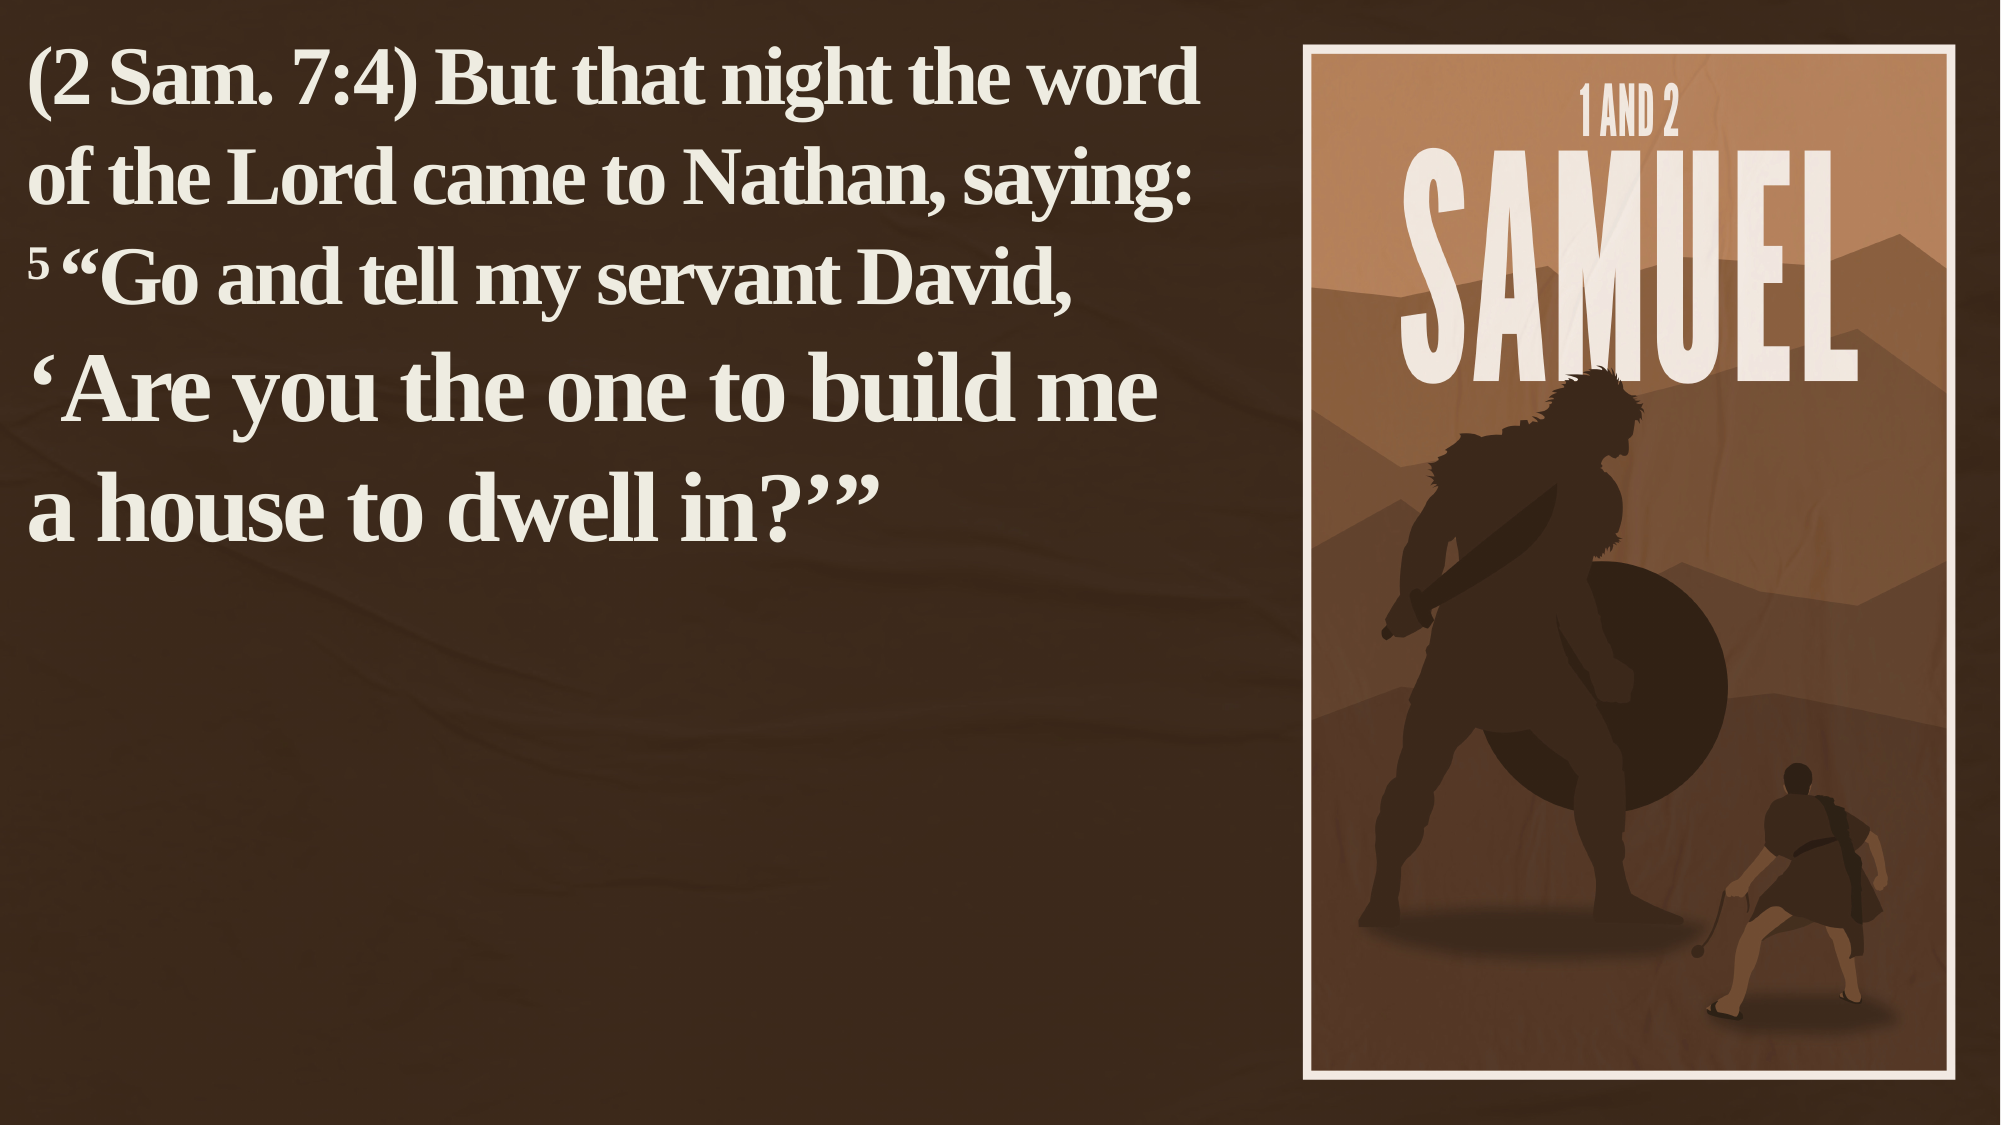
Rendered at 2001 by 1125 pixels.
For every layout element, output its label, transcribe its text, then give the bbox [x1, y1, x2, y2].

picture [0, 0, 2001, 1125]
text_box (2 Sam. 7:4) But that night the word of the Lord came to Nathan, saying: 5 “Go and tell my servant David, ‘Are you the one to build me a house to dwell in?’” [11, 13, 1289, 569]
